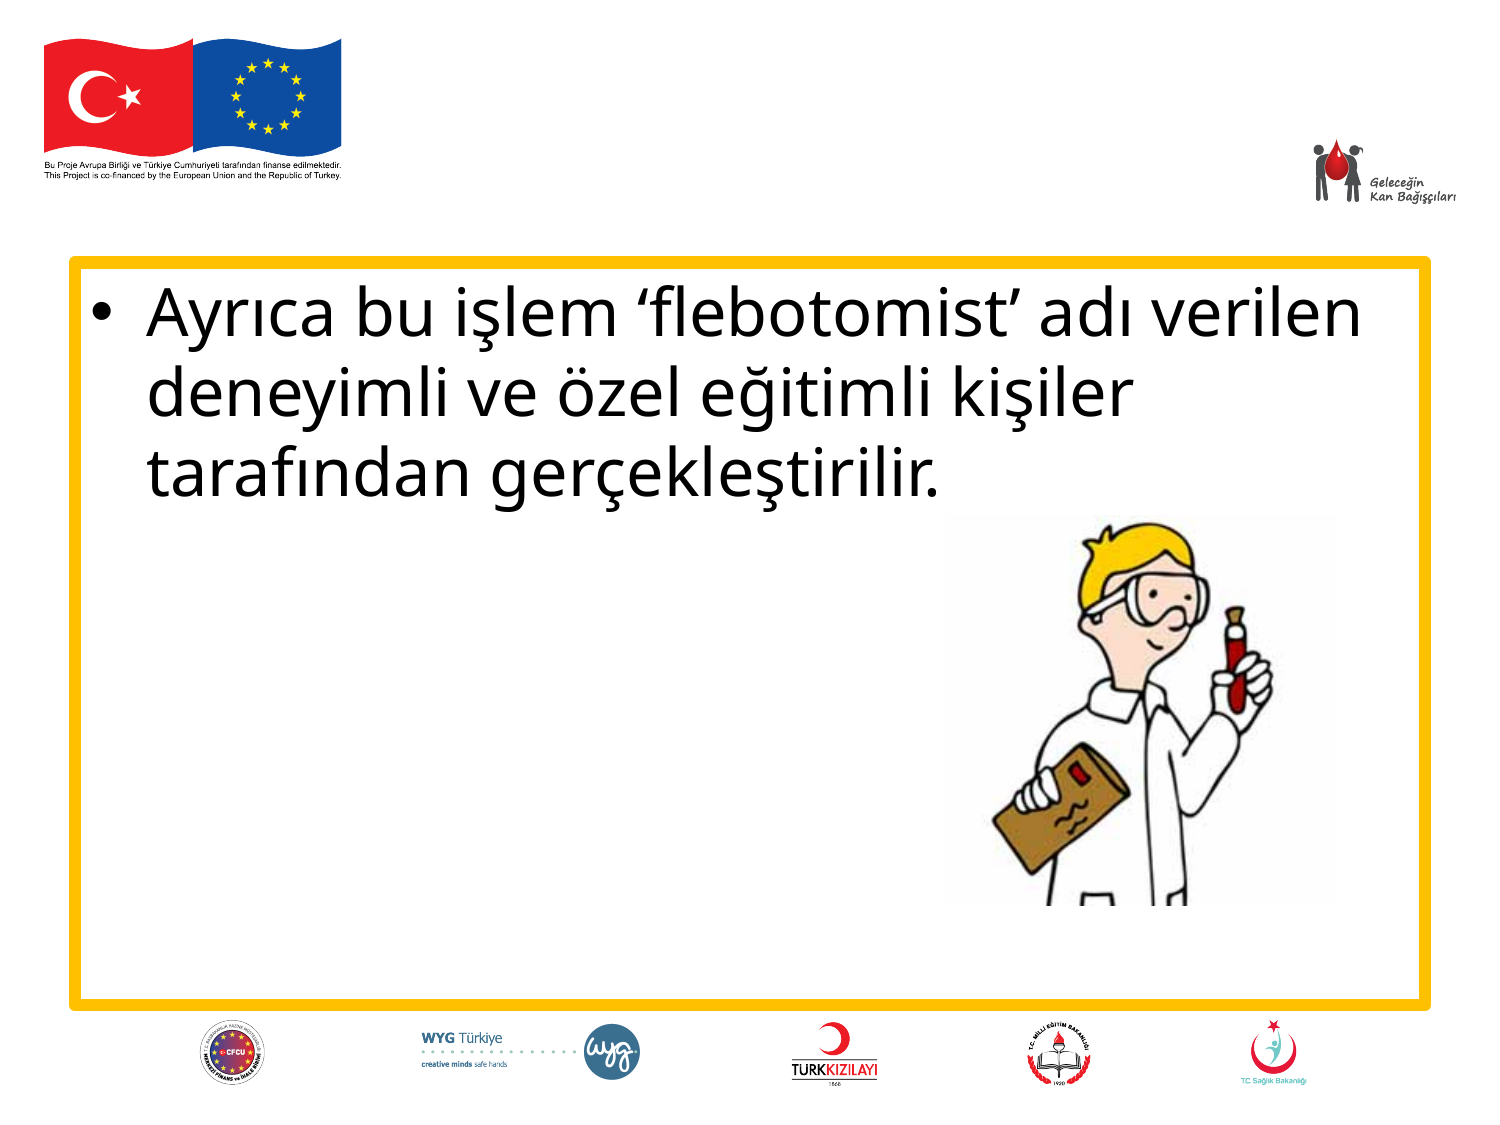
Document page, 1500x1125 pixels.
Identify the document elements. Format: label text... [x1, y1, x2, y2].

picture [44, 38, 1456, 1086]
list Ayrıca bu işlem ‘flebotomist’ adı verilen deneyimli ve özel eğitimli kişiler tarafından gerçekleştirilir. [75, 262, 1425, 1005]
